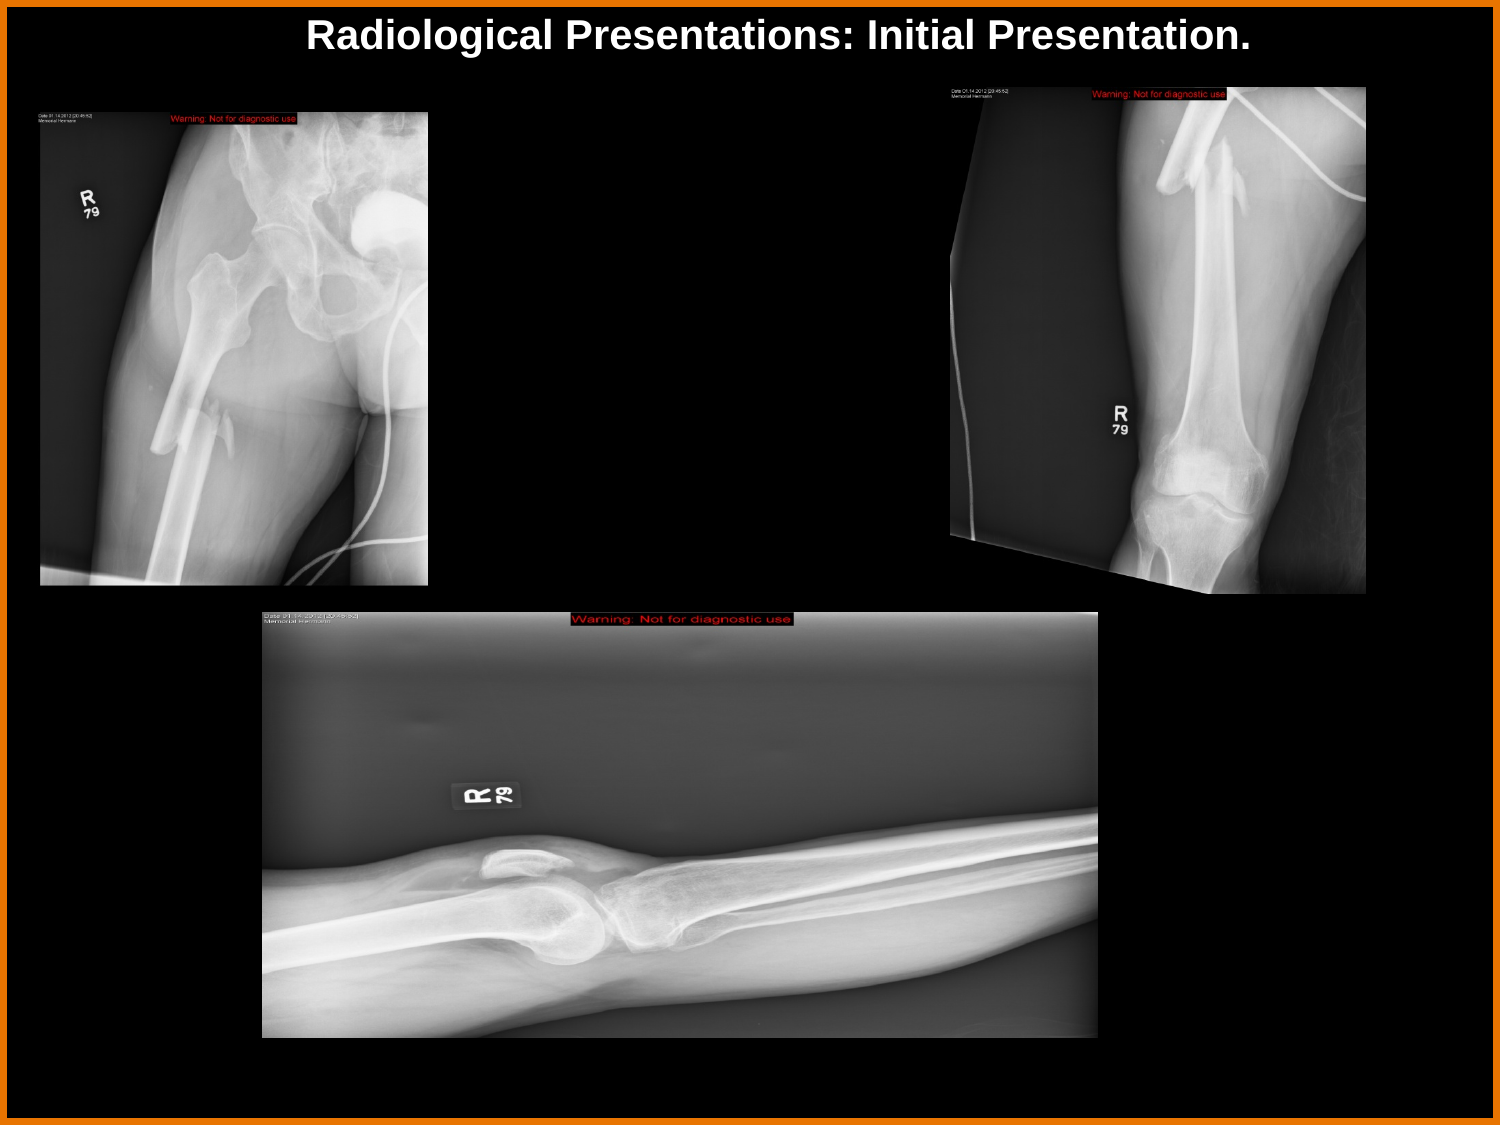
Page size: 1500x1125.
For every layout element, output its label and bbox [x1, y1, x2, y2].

picture [262, 612, 1098, 1038]
picture [949, 87, 1366, 594]
text_box [0, 0, 1500, 1125]
picture [37, 112, 428, 588]
